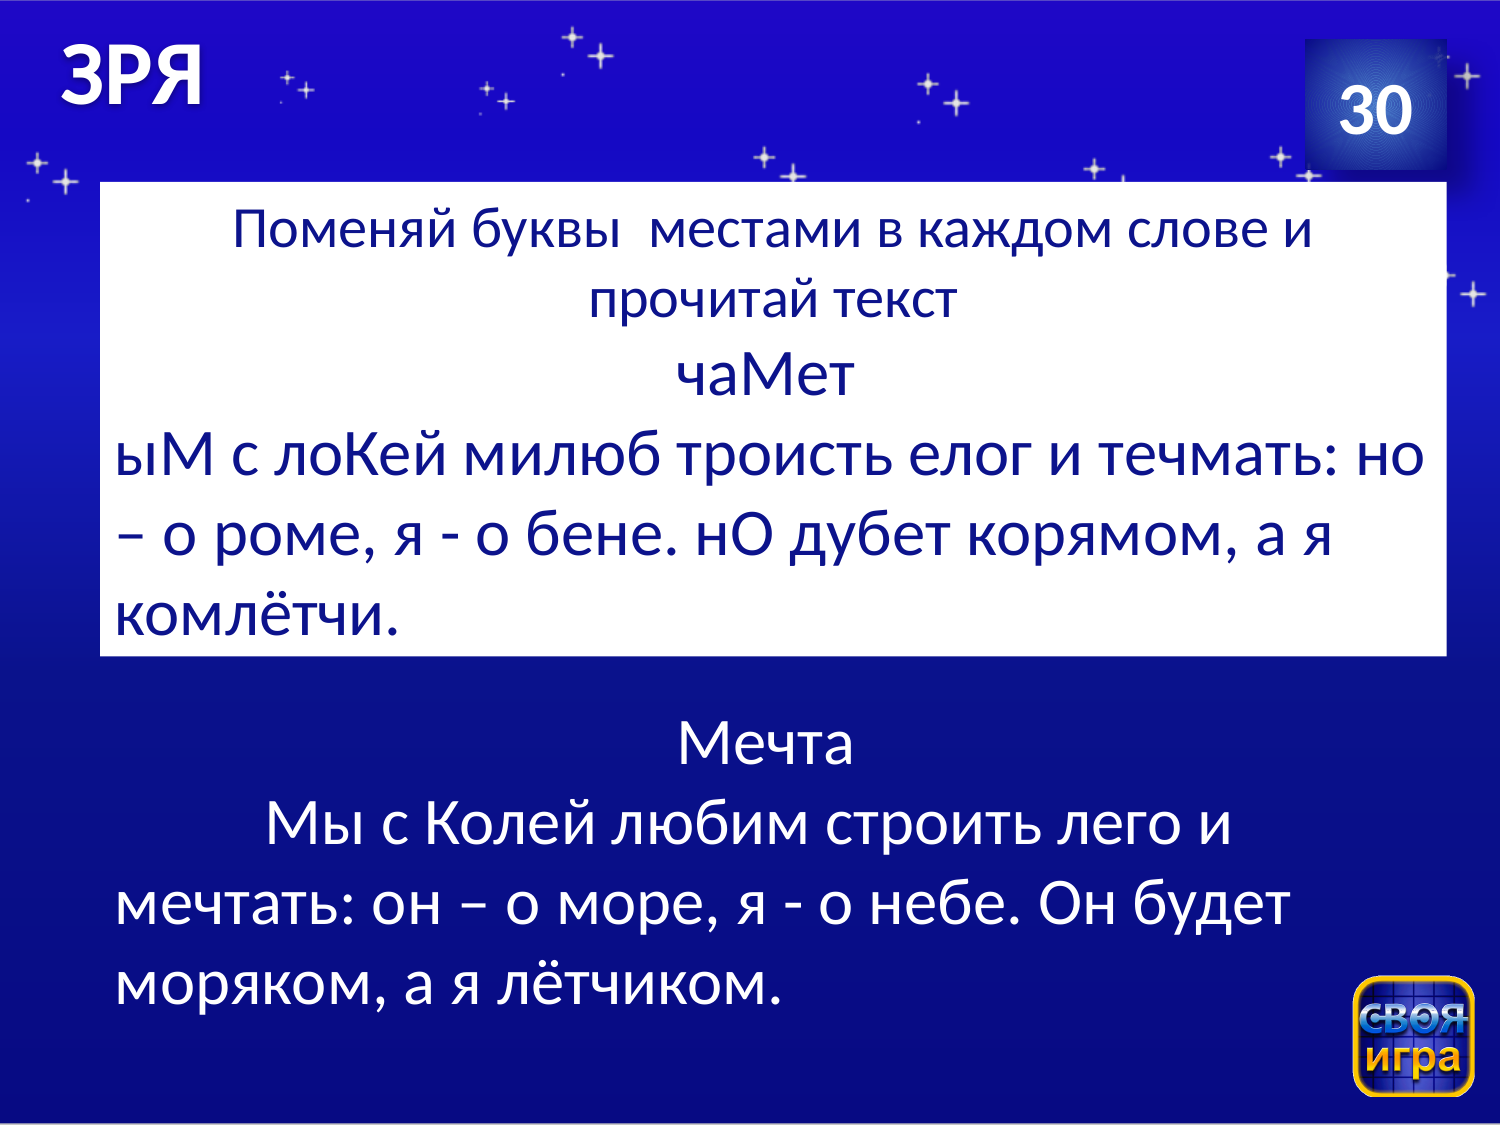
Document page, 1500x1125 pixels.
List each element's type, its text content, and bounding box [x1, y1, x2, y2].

text_box 30 [1303, 37, 1449, 171]
text_box ЗРЯ [0, 5, 266, 131]
text_box Поменяй буквы местами в каждом слове и прочитай текст чаМет ыМ с лоКей милюб троисть елог и течмать: но – о роме, я - о бене. нО дубет корямом, а я комлётчи. [100, 181, 1447, 657]
text_box Мечта Мы с Колей любим строить лего и мечтать: он – о море, я - о небе. Он будет моряком, а я лётчиком. [100, 690, 1447, 1026]
picture [0, 0, 1500, 1125]
